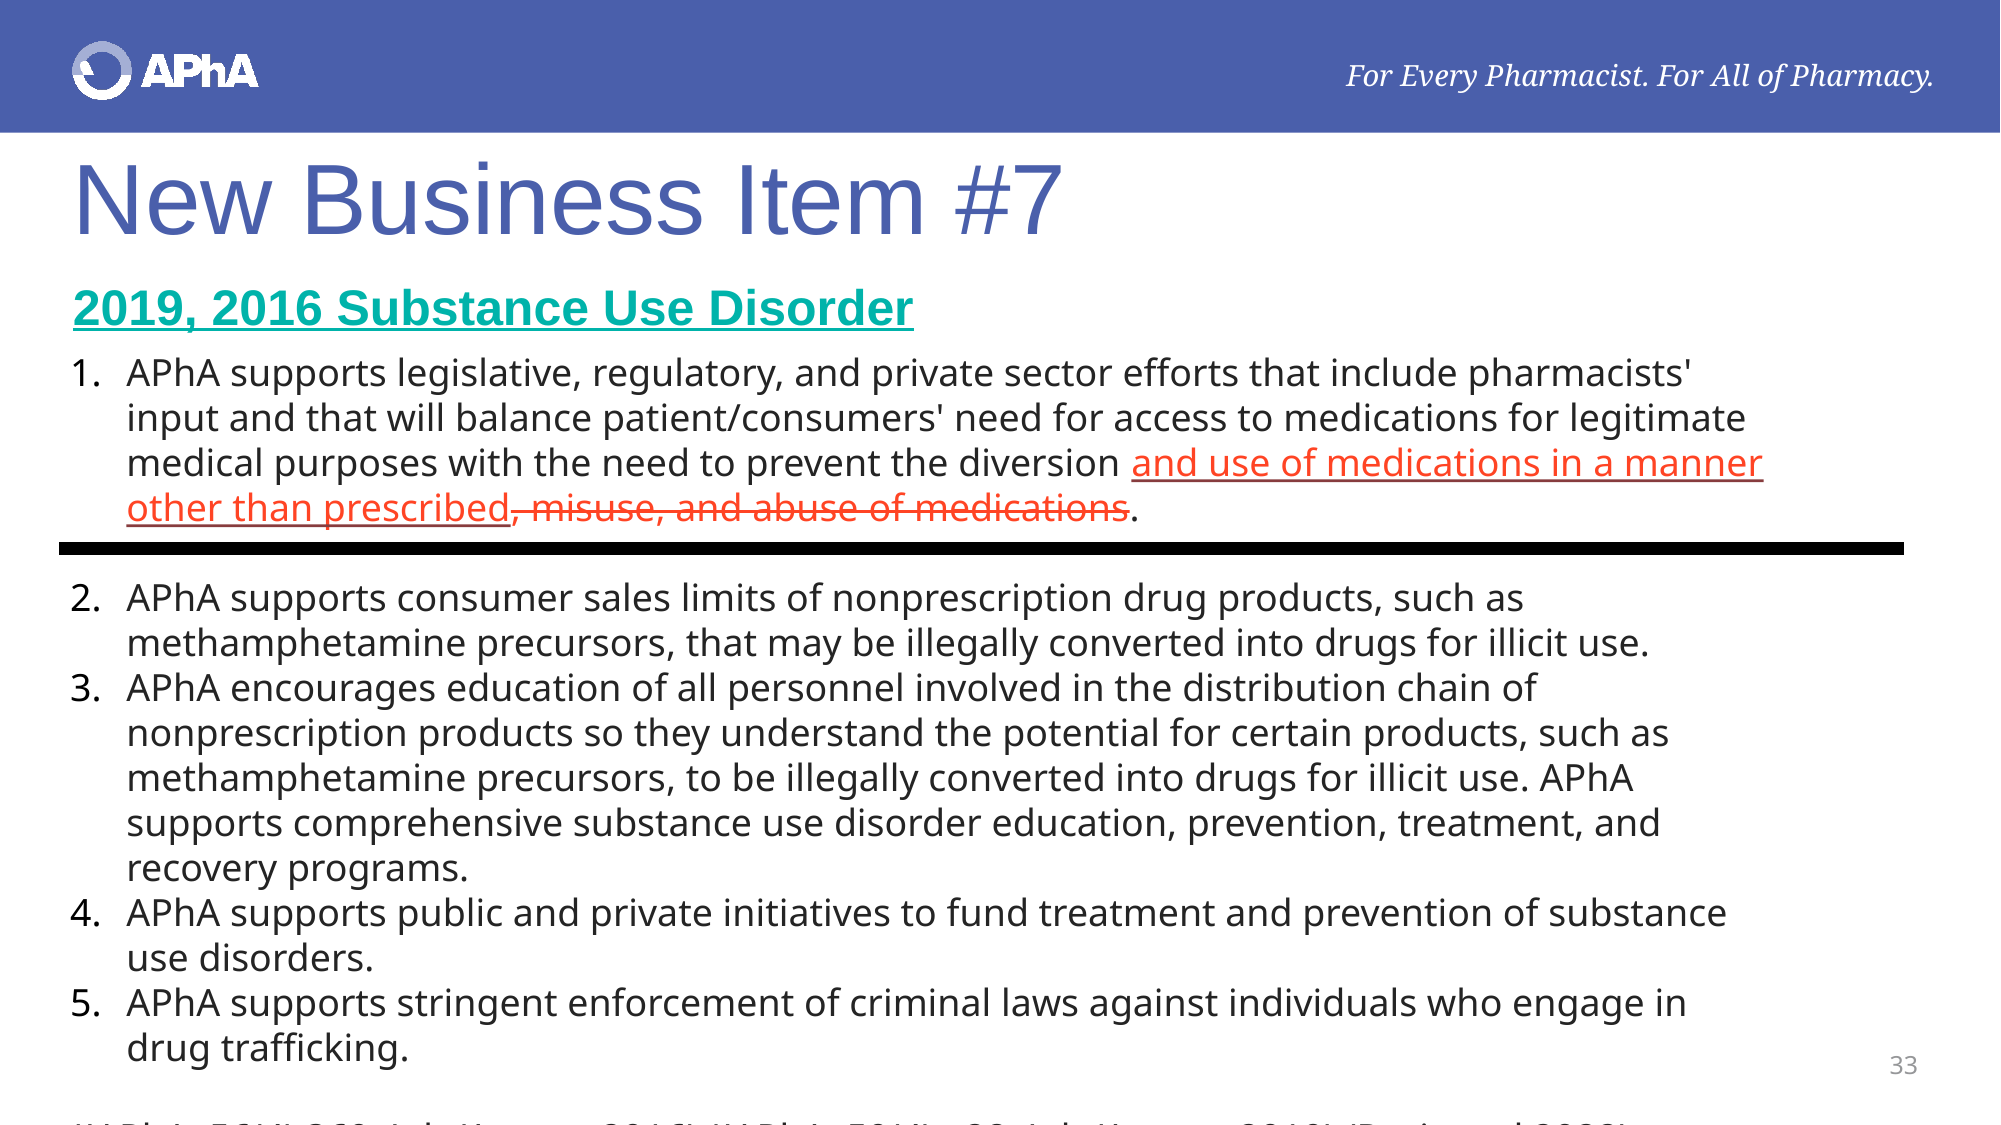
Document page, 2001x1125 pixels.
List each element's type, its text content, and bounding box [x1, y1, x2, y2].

list 2019, 2016 Substance Use Disorder [72, 275, 1822, 336]
picture [72, 41, 259, 100]
slide_number 33 [1883, 1050, 1928, 1081]
title New Business Item #7 [72, 147, 1171, 276]
list APhA supports legislative, regulatory, and private sector efforts that include pharmacists' input and that will balance patient/consumers' need for access to medications for legitimate medical purposes with the need to prevent the diversion and use of medications in a manner other than prescribed, misuse, and abuse of medications. APhA supports consumer sales limits of nonprescription drug products, such as methamphetamine precursors, that may be illegally converted into drugs for illicit use. APhA encourages education of all personnel involved in the distribution chain of nonprescription products so they understand the potential for certain products, such as methamphetamine precursors, to be illegally converted into drugs for illicit use. APhA supports comprehensive substance use disorder education, prevention, treatment, and recovery programs. APhA supports public and private initiatives to fund treatment and prevention of substance use disorders. APhA supports stringent enforcement of criminal laws against individuals who engage in drug trafficking. (JAPhA. 56(4):369; July/August 2016) (JAPhA. 59(4):e28; July/August 2019) (Reviewed 2022) [23, 348, 1838, 1050]
